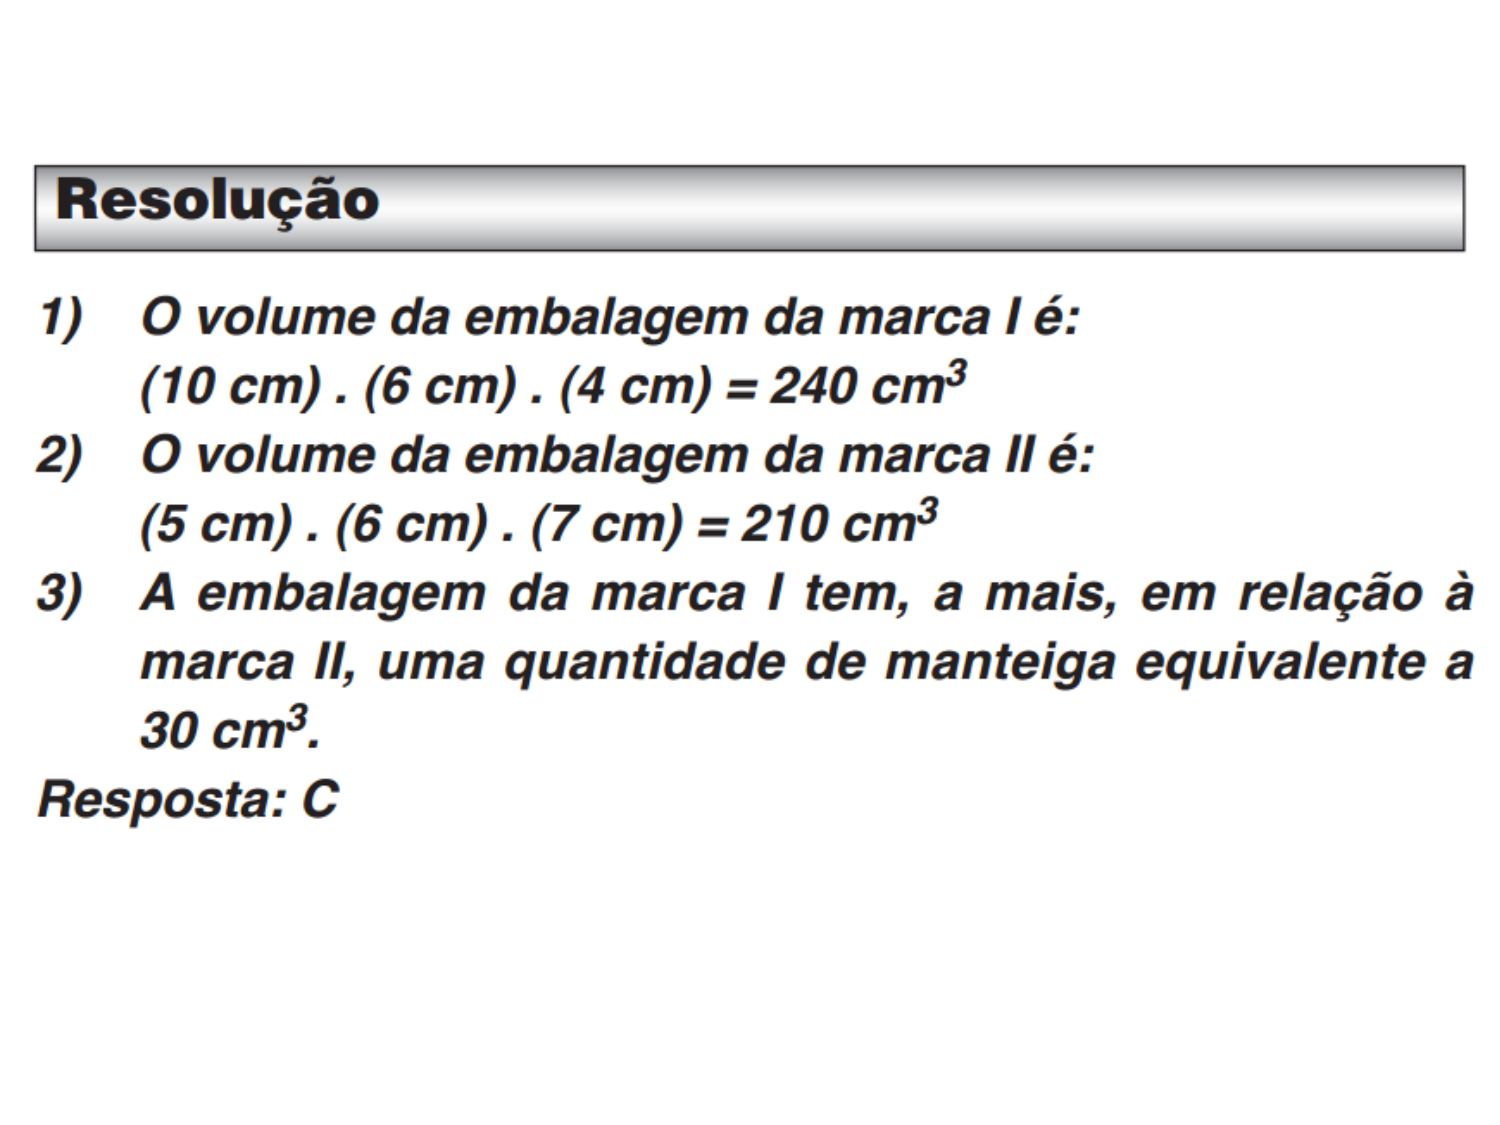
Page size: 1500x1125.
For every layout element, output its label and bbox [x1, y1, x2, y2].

picture [0, 129, 1500, 868]
